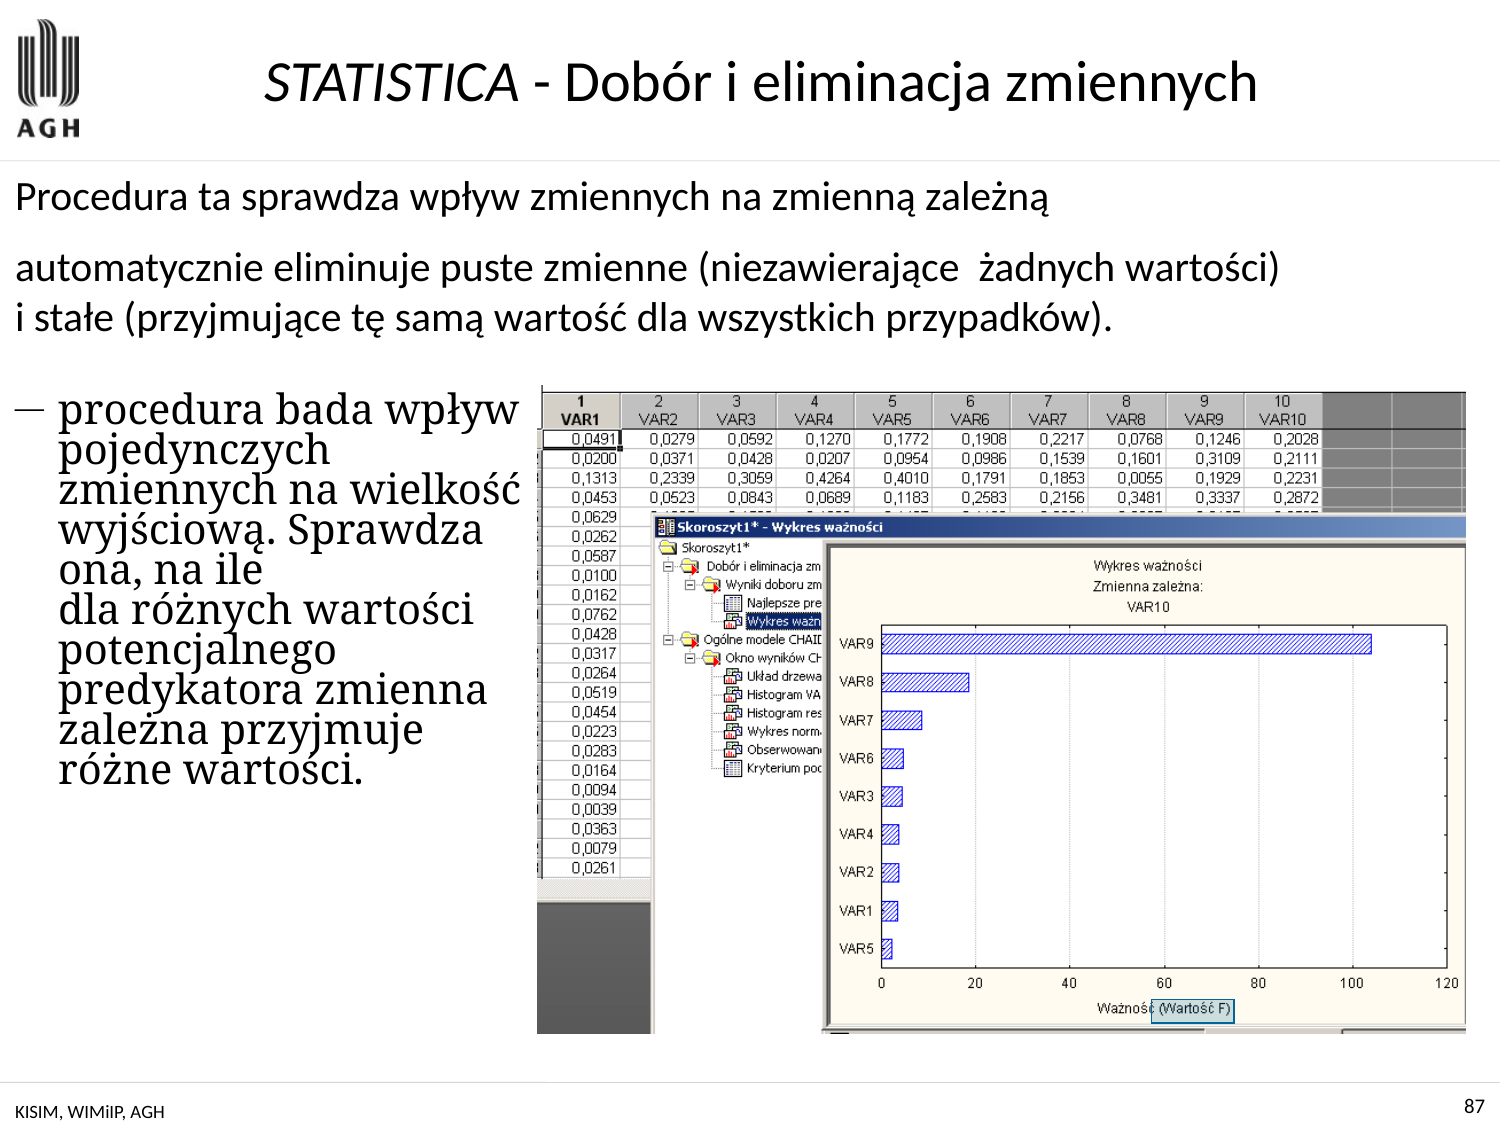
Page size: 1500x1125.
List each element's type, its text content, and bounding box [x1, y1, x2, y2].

title STATISTICA - Dobór i eliminacja zmiennych [147, 30, 1377, 126]
list Procedura ta sprawdza wpływ zmiennych na zmienną zależną automatycznie eliminuje puste zmienne (niezawierające żadnych wartości) i stałe (przyjmujące tę samą wartość dla wszystkich przypadków). [0, 160, 1500, 362]
picture [537, 385, 1466, 1034]
picture [17, 19, 79, 138]
footer KISIM, WIMiIP, AGH [0, 1094, 476, 1125]
text_box procedura bada wpływ pojedynczych zmiennych na wielkość wyjściową. Sprawdza ona, na ile dla różnych wartości potencjalnego predykatora zmienna zależna przyjmuje różne wartości. [0, 385, 556, 1094]
